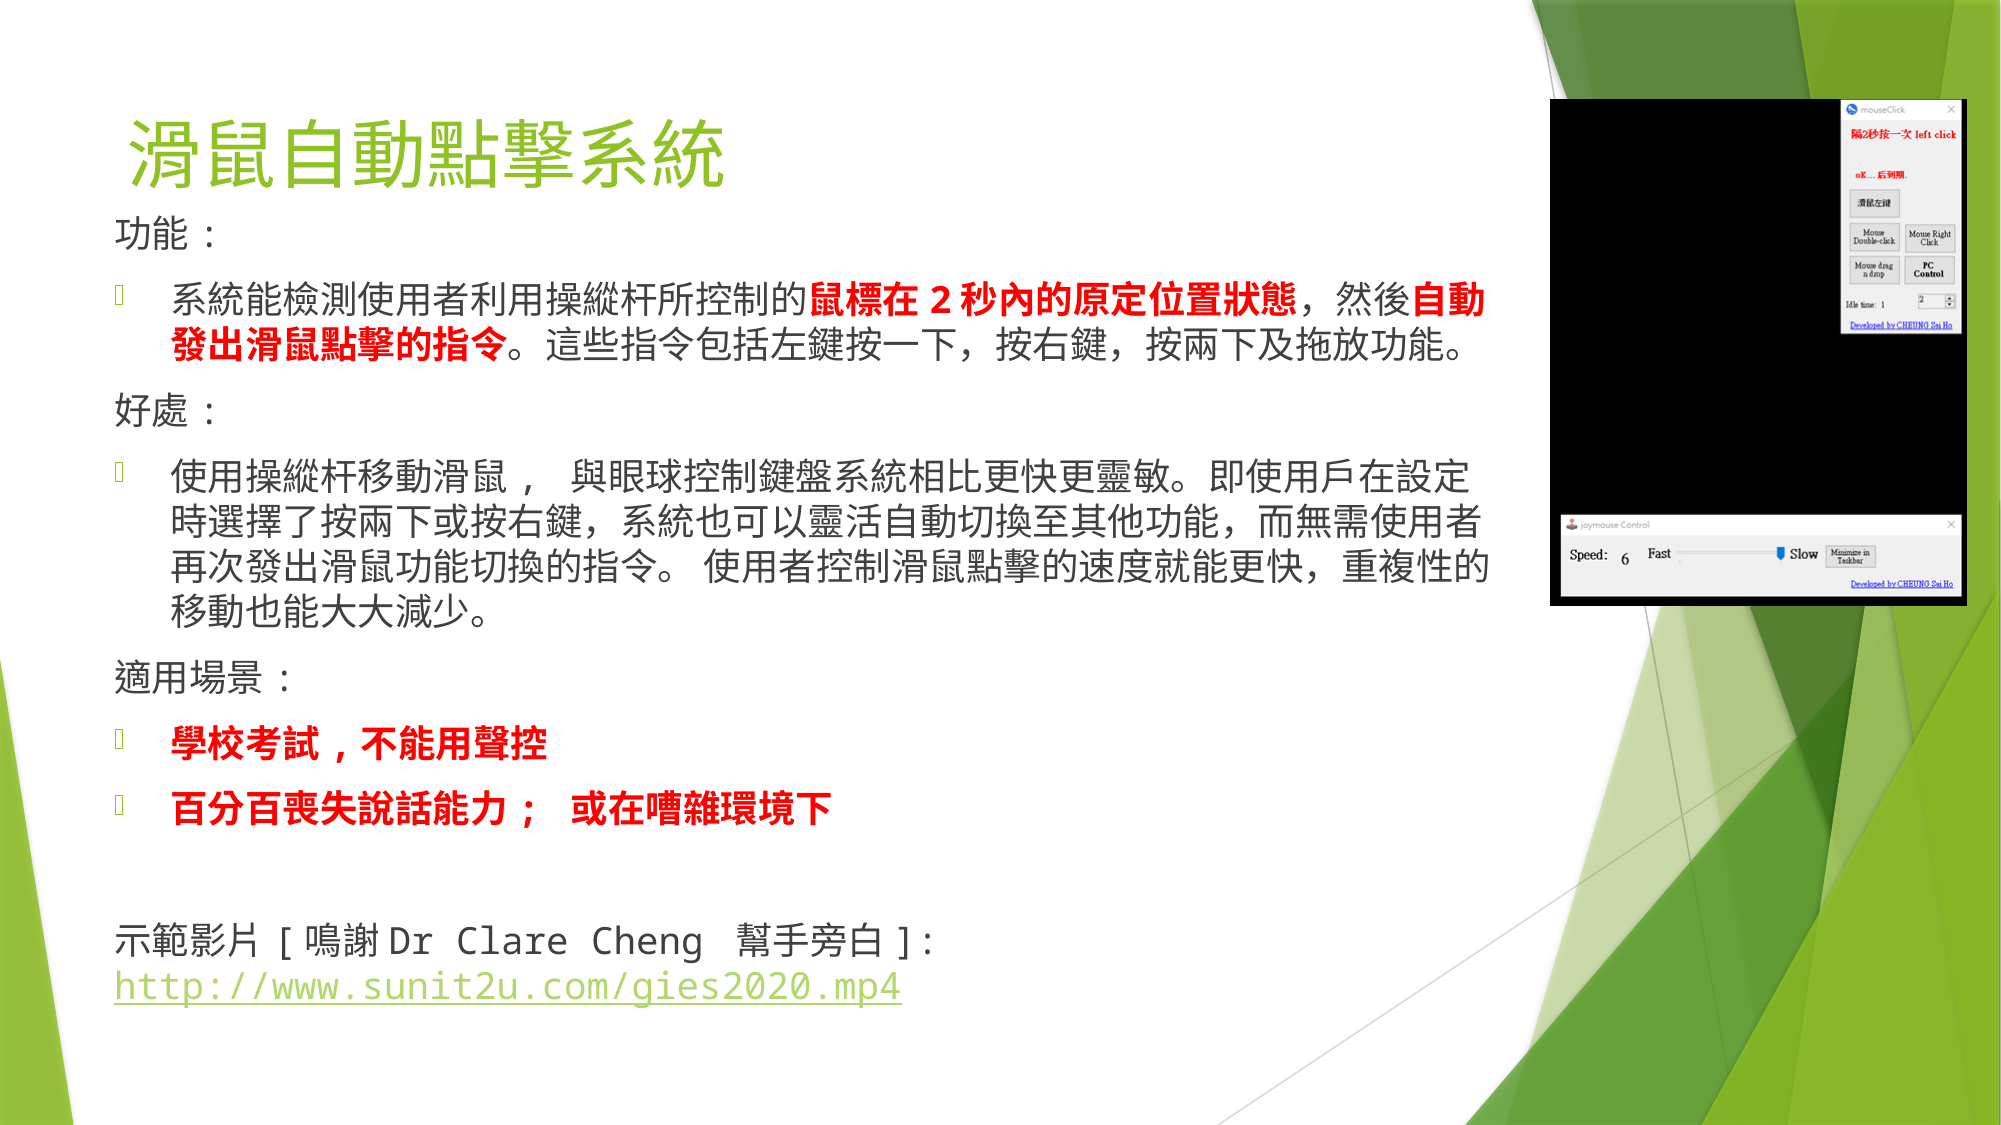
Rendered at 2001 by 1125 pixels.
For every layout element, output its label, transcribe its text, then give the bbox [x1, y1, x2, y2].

picture [1549, 99, 1967, 607]
list 功能: 系統能檢測使用者利用操縱杆所控制的鼠標在2秒內的原定位置狀態，然後自動發出滑鼠點擊的指令。這些指令包括左鍵按一下，按右鍵，按兩下及拖放功能。 好處: 使用操縱杆移動滑鼠, 與眼球控制鍵盤系統相比更快更靈敏。即使用戶在設定時選擇了按兩下或按右鍵，系統也可以靈活自動切換至其他功能，而無需使用者再次發出滑鼠功能切換的指令。 使用者控制滑鼠點擊的速度就能更快，重複性的移動也能大大減少。 適用場景: 學校考試,不能用聲控 百分百喪失說話能力; 或在嘈雜環境下 示範影片[鳴謝Dr Clare Cheng 幫手旁白]: http://www.sunit2u.com/gies2020.mp4 [99, 202, 1522, 1099]
title 滑鼠自動點撃系統 [111, 99, 1522, 202]
